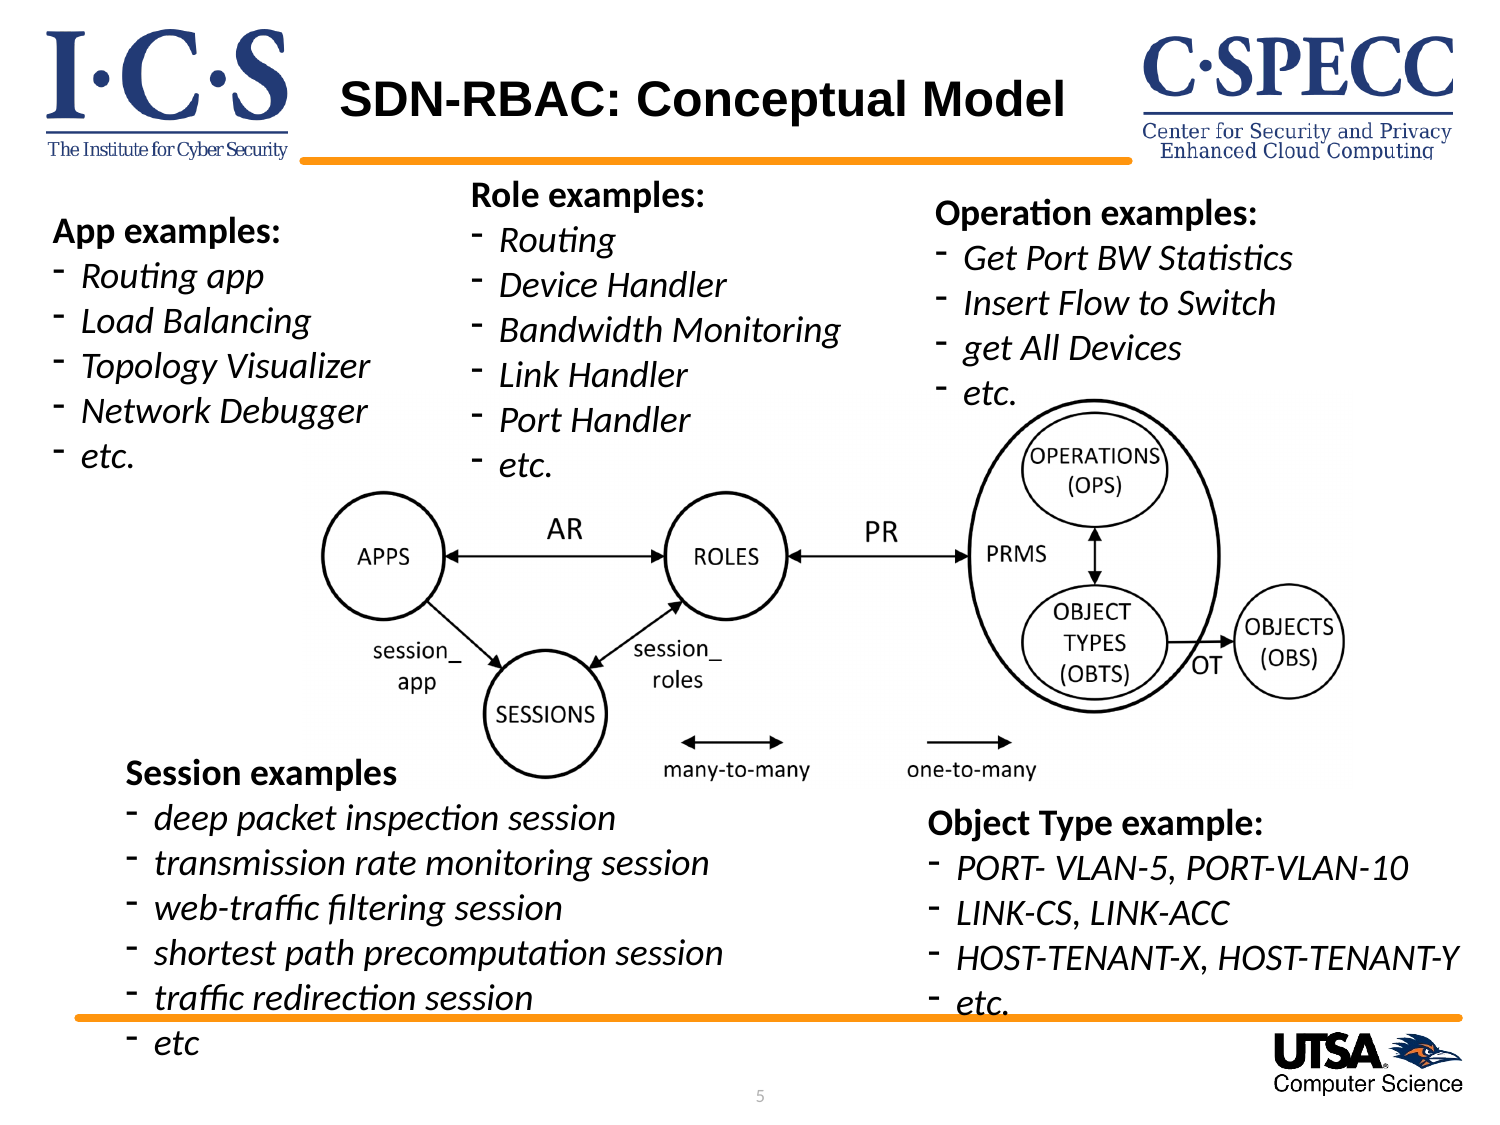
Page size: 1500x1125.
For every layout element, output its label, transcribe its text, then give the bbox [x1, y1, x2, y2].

slide_number 5 [719, 1065, 781, 1125]
text_box Role examples: Routing Device Handler Bandwidth Monitoring Link Handler Port Handler etc. [456, 162, 895, 390]
picture [46, 29, 288, 160]
text_box Session examples deep packet inspection session transmission rate monitoring session web-traffic filtering session shortest path precomputation session traffic redirection session etc [110, 740, 764, 1071]
slide_number [37, 1018, 450, 1073]
text_box App examples: Routing app Load Balancing Topology Visualizer Network Debugger etc. [37, 198, 476, 484]
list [302, 390, 1353, 789]
title SDN-RBAC: Conceptual Model [298, 51, 1108, 127]
text_box Object Type example: PORT- VLAN-5, PORT-VLAN-10 LINK-CS, LINK-ACC HOST-TENANT-X, HOST-TENANT-Y etc. [913, 791, 1498, 1031]
text_box Operation examples: Get Port BW Statistics Insert Flow to Switch get All Devices etc. [920, 180, 1457, 421]
picture [1264, 1031, 1473, 1098]
picture [1143, 36, 1453, 160]
